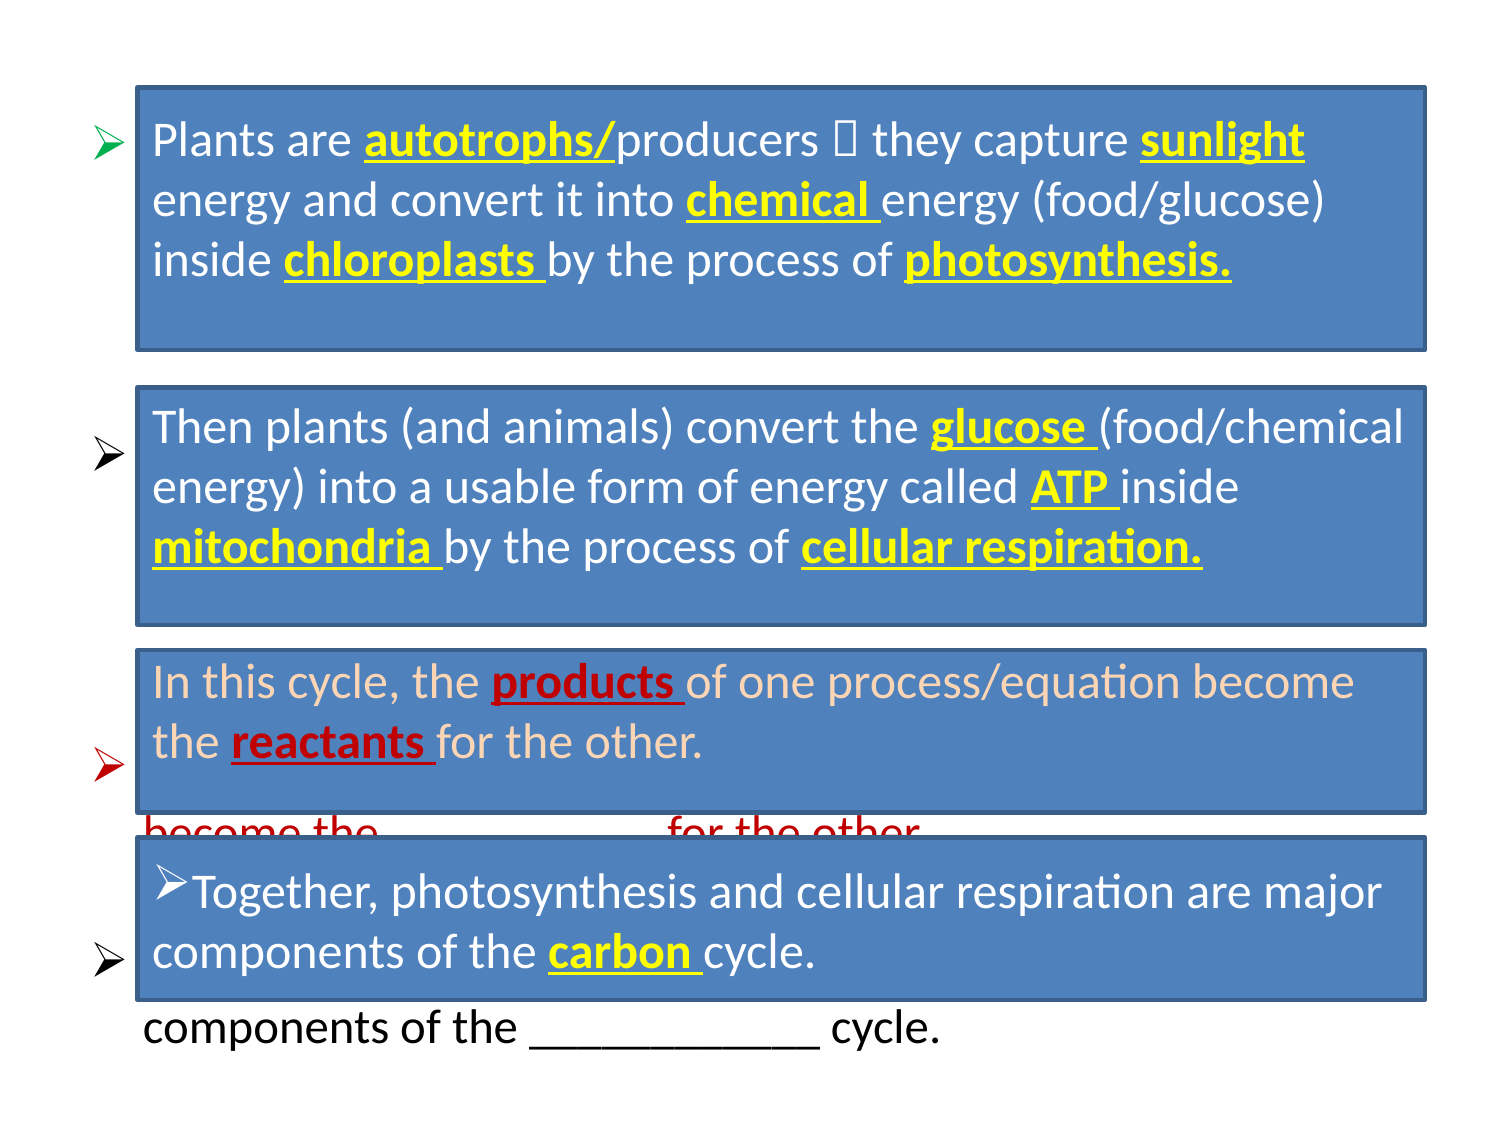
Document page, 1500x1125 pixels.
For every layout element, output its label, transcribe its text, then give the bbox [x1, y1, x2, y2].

text_box In this cycle, the products of one process/equation become the reactants for the other. [135, 648, 1427, 815]
text_box Then plants (and animals) convert the glucose (food/chemical energy) into a usable form of energy called ATP inside mitochondria by the process of cellular respiration. [135, 385, 1427, 627]
text_box Plants are autotrophs/producers  they capture sunlight energy and convert it into chemical energy (food/glucose) inside chloroplasts by the process of photosynthesis. [135, 85, 1427, 352]
text_box Together, photosynthesis and cellular respiration are major components of the carbon cycle. [135, 835, 1427, 1002]
list Plants are _____________/producers  they capture __________ energy and convert it into ___________ energy (food/glucose) inside _____________ by the process of ______________________. Then plants (and animals) convert the ___________ (food/chemical energy) into a usable form of energy called ________ inside _________________ by the process of _______________________________. In this cycle, the _____________ of one process/equation become the ___________ for the other. Together, photosynthesis and cellular respiration are major components of the ____________ cycle. [75, 112, 1425, 1063]
